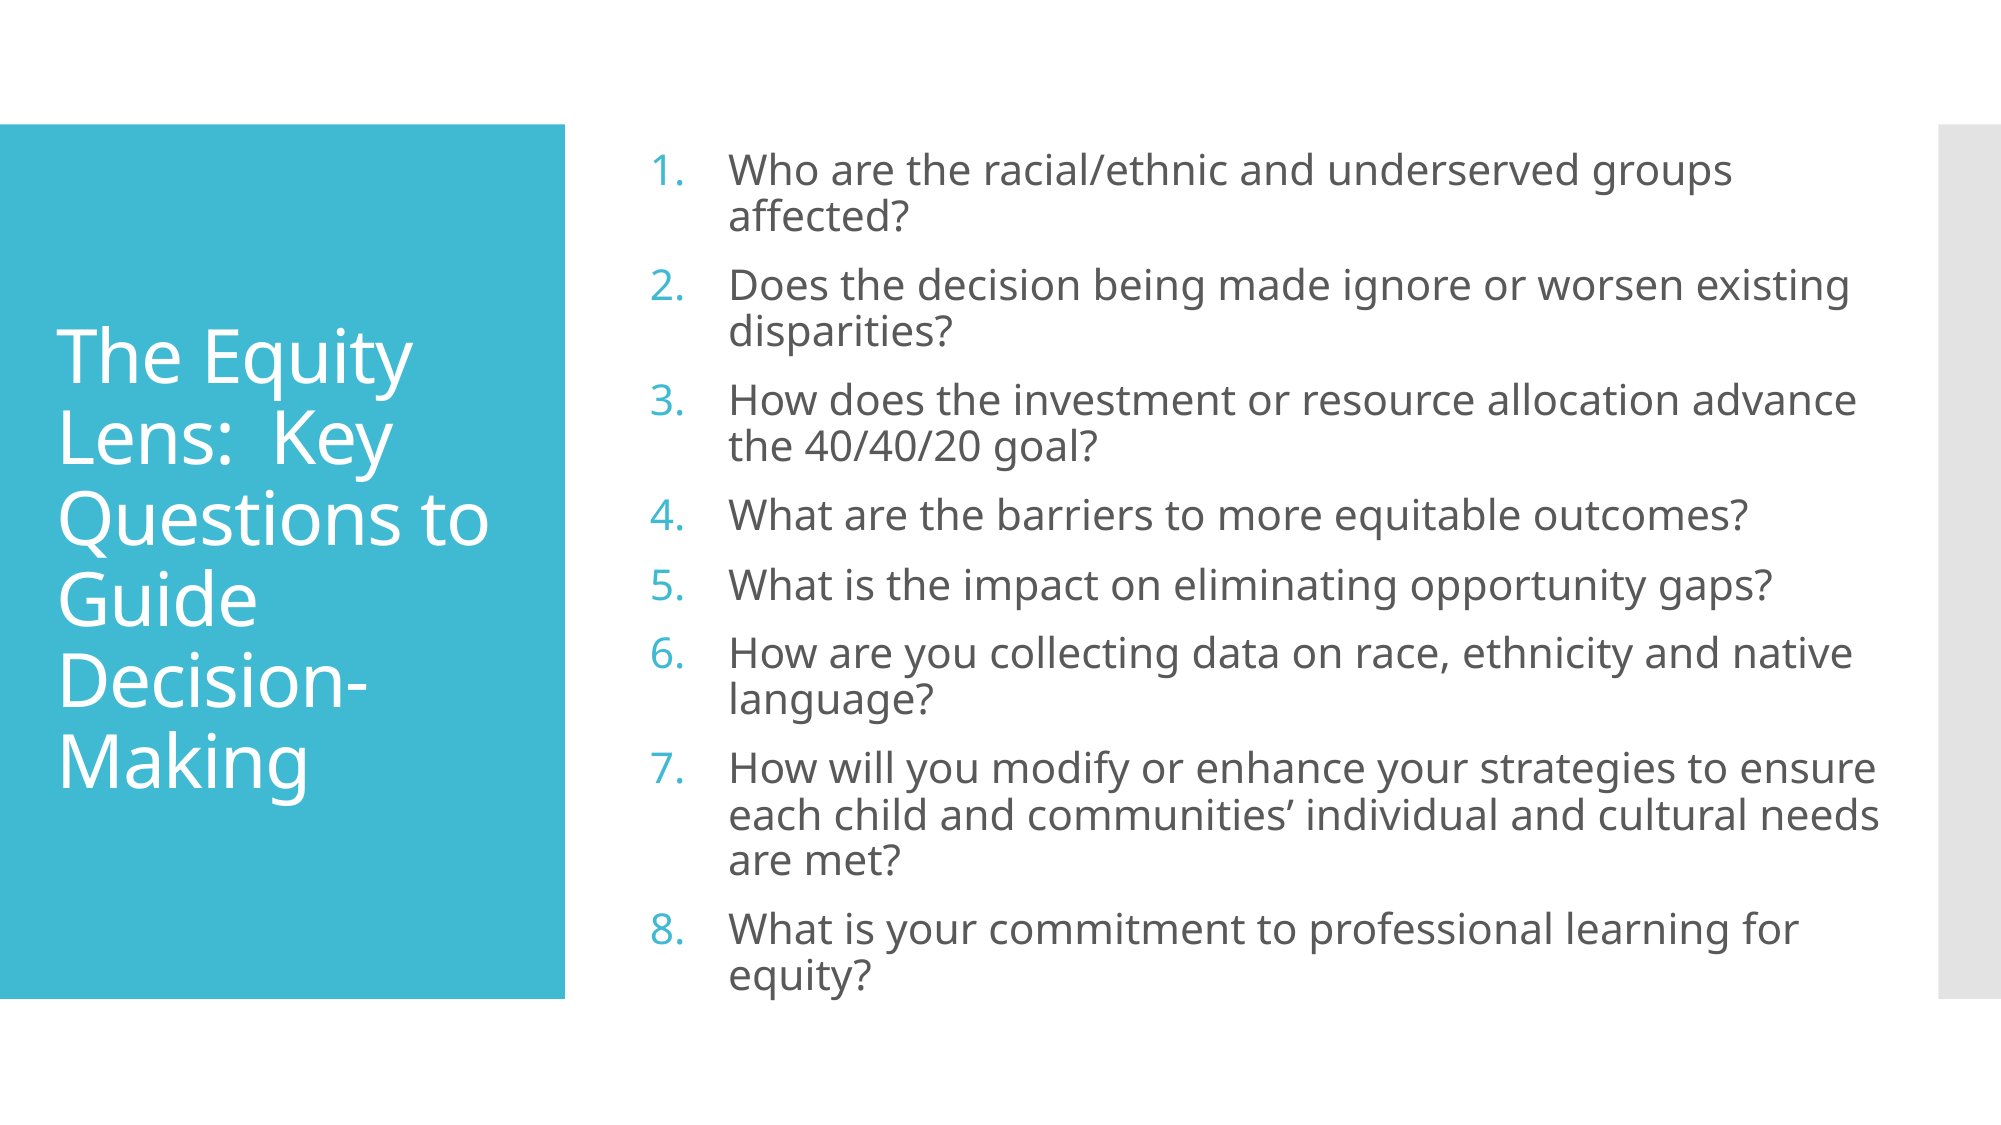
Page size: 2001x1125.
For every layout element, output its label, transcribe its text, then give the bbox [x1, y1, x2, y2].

title The Equity Lens: Key Questions to Guide Decision-Making [41, 184, 525, 940]
list Who are the racial/ethnic and underserved groups affected? Does the decision being made ignore or worsen existing disparities? How does the investment or resource allocation advance the 40/40/20 goal? What are the barriers to more equitable outcomes? What is the impact on eliminating opportunity gaps? How are you collecting data on race, ethnicity and native language? How will you modify or enhance your strategies to ensure each child and communities’ individual and cultural needs are met? What is your commitment to professional learning for equity? [634, 141, 1904, 1010]
